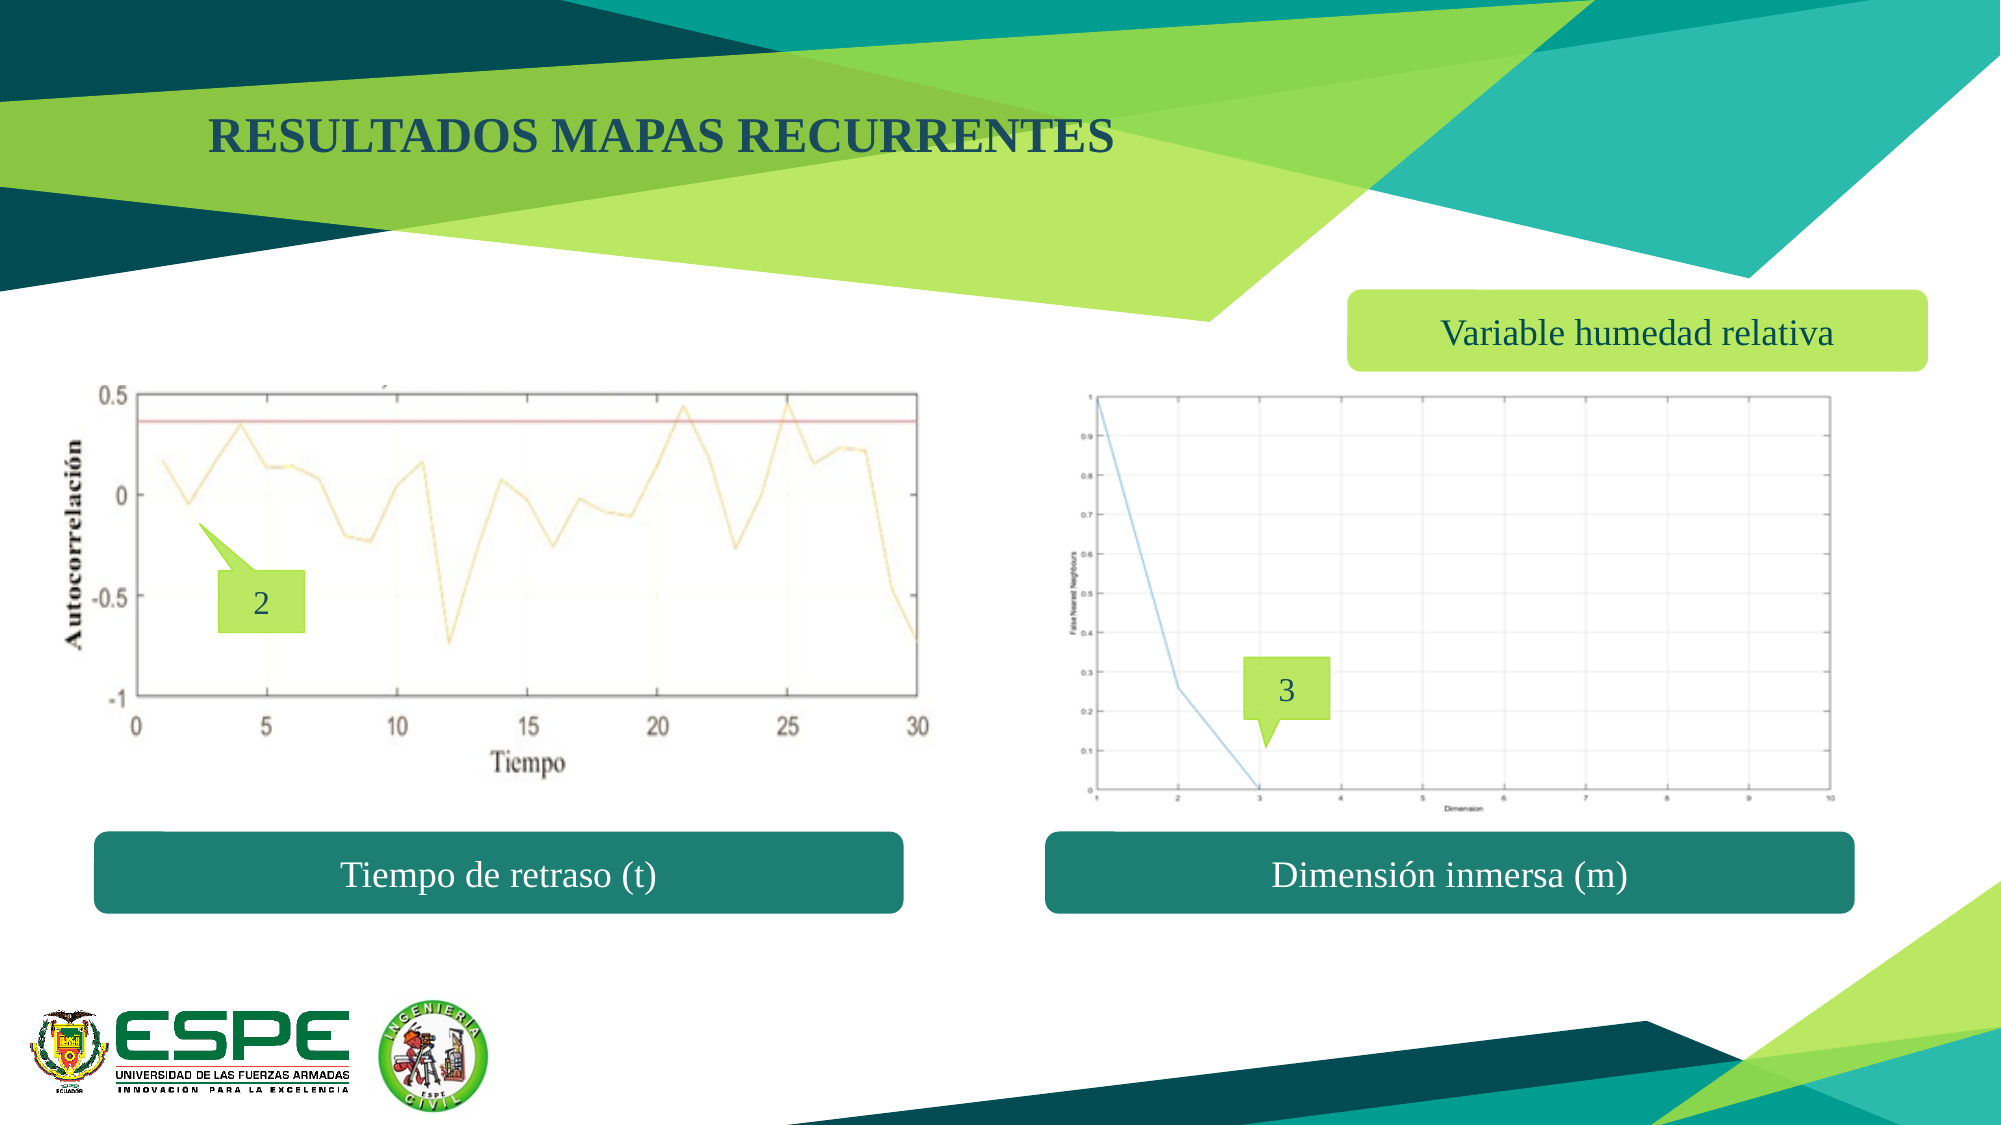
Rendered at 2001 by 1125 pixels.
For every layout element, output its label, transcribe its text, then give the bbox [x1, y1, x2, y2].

text_box Tiempo de retraso (t) [93, 831, 904, 914]
picture [374, 996, 492, 1115]
picture [63, 385, 934, 783]
text_box Dimensión inmersa (m) [1045, 831, 1855, 914]
title RESULTADOS MAPAS RECURRENTES [193, 87, 1807, 275]
text_box Variable humedad relativa [1347, 289, 1928, 372]
picture [30, 1009, 349, 1093]
picture [1066, 386, 1838, 814]
